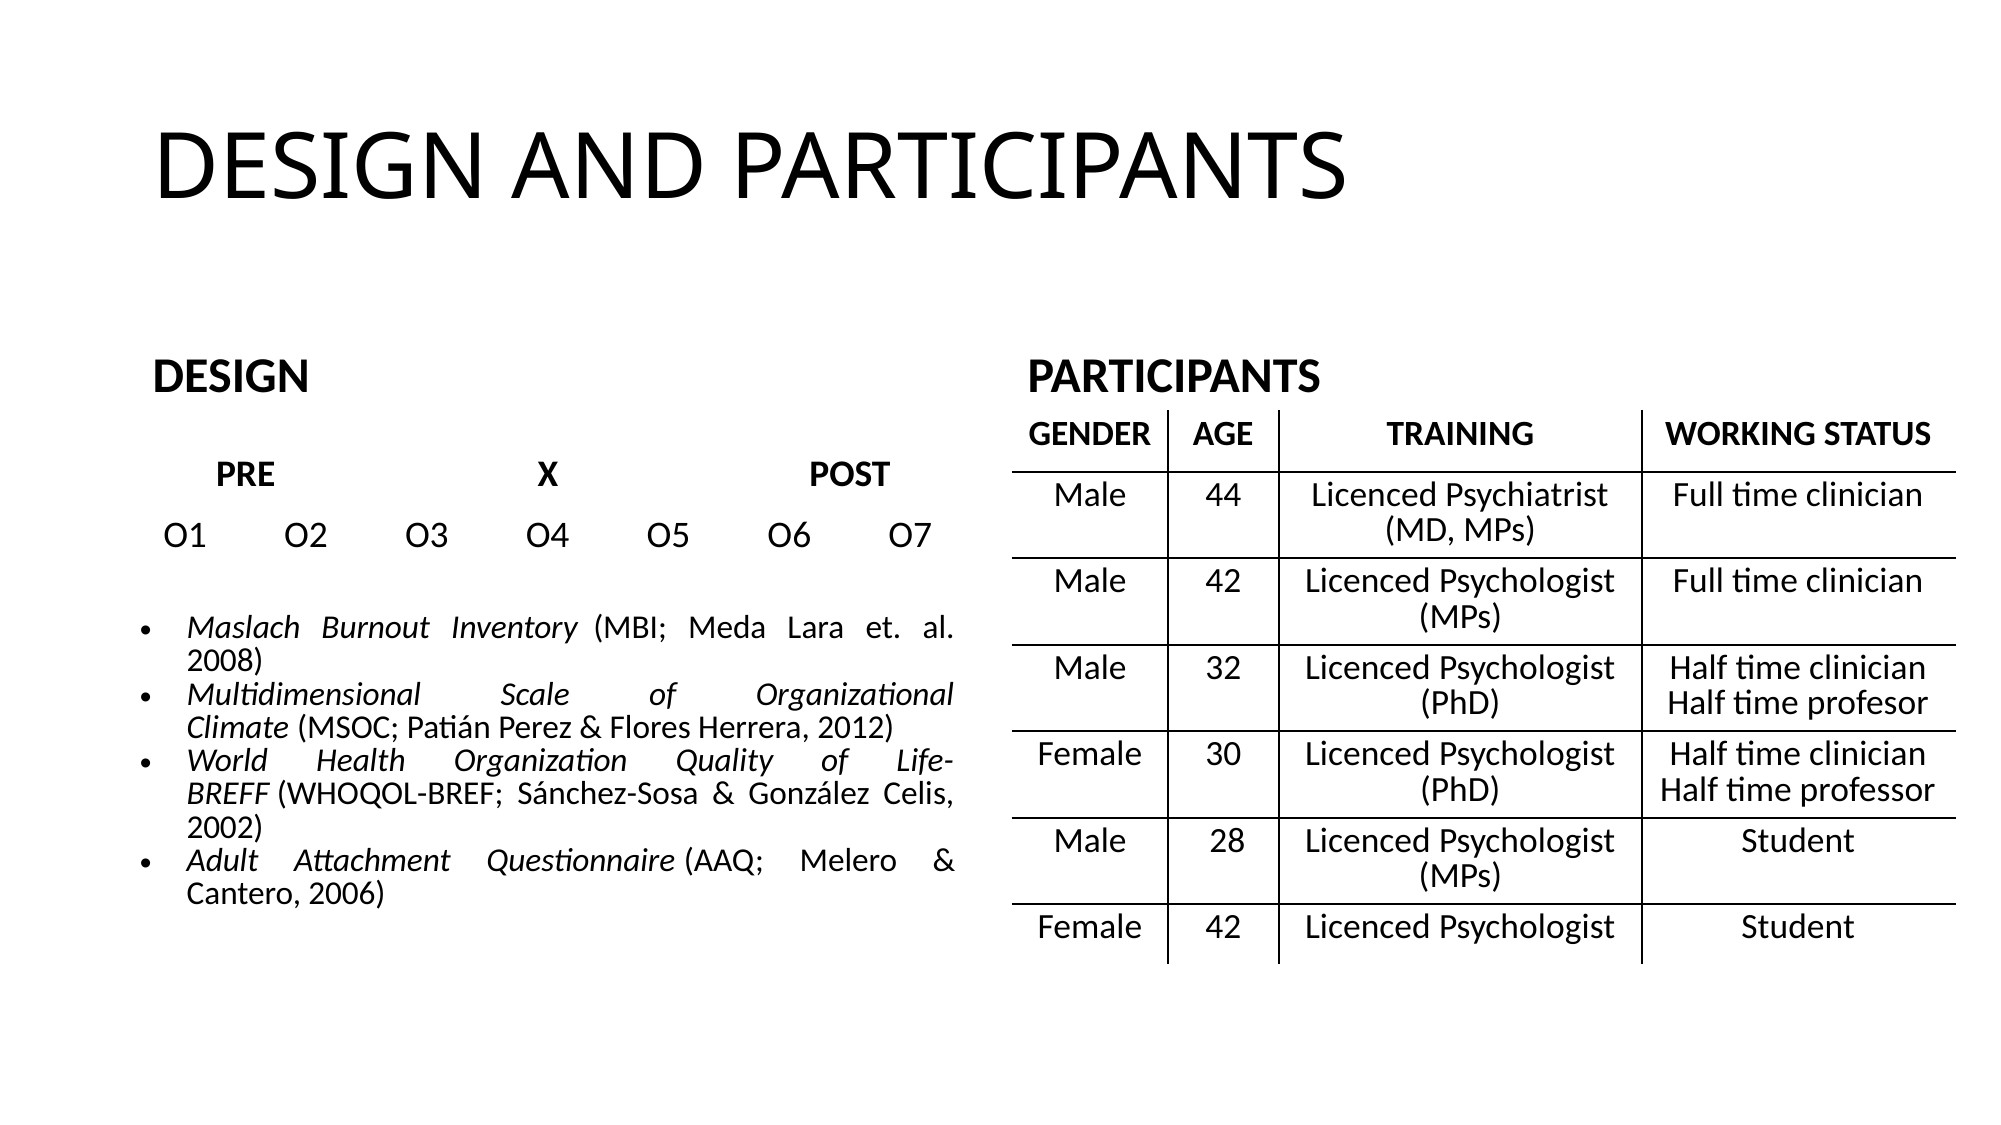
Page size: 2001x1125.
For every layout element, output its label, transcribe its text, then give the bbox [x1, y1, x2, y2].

table_cell O2 [247, 515, 366, 572]
table_cell Male [1013, 819, 1167, 903]
table_cell 44 [1169, 473, 1278, 557]
table_cell O7 [851, 515, 970, 572]
table_cell Licenced Psychologist (PhD) [1280, 646, 1641, 730]
table_cell 42 [1169, 905, 1278, 964]
table_cell Female [1013, 905, 1167, 964]
table_cell 32 [1169, 646, 1278, 730]
table_cell Full time clinician [1643, 559, 1954, 644]
table_cell Male [1013, 646, 1167, 730]
table_header GENDER [1013, 412, 1167, 471]
table_cell O3 [367, 515, 486, 572]
table_cell 42 [1169, 559, 1278, 644]
table_cell O4 [488, 515, 607, 572]
table_cell Male [1013, 559, 1167, 644]
table_header AGE [1169, 412, 1278, 471]
table_cell Licenced Psychiatrist (MD, MPs) [1280, 473, 1641, 557]
table_header PRE [126, 452, 366, 509]
table_cell O1 [126, 515, 245, 572]
table_cell Female [1013, 732, 1167, 817]
table_header TRAINING [1280, 412, 1641, 471]
table_header WORKING STATUS [1643, 412, 1954, 471]
list PARTICIPANTS [1012, 275, 1863, 410]
table_cell Licenced Psychologist (MPs) [1280, 559, 1641, 644]
table_cell Licenced Psychologist (MPs) [1280, 819, 1641, 903]
table_cell O6 [730, 515, 849, 572]
table_cell Half time clinician Half time profesor [1643, 646, 1954, 730]
table_cell Half time clinician Half time professor [1643, 732, 1954, 817]
table_cell 28 [1169, 819, 1278, 903]
table_cell Full time clinician [1643, 473, 1954, 557]
table_cell O5 [609, 515, 728, 572]
table_header X [367, 452, 728, 509]
list DESIGN [137, 275, 984, 411]
title DESIGN AND PARTICIPANTS [137, 59, 1863, 278]
table_cell Student [1643, 819, 1954, 903]
table_cell Licenced Psychologist [1280, 905, 1641, 964]
table_cell Maslach Burnout Inventory (MBI; Meda Lara et. al. 2008) Multidimensional Scale of Organizational Climate (MSOC; Patián Perez & Flores Herrera, 2012) World Health Organization Quality of Life-BREFF (WHOQOL-BREF; Sánchez-Sosa & González Celis, 2002) Adult Attachment Questionnaire (AAQ; Melero & Cantero, 2006) [126, 574, 970, 920]
table_cell 30 [1169, 732, 1278, 817]
table_cell Licenced Psychologist (PhD) [1280, 732, 1641, 817]
table_cell Male [1013, 473, 1167, 557]
table_cell Student [1643, 905, 1954, 964]
table_header POST [730, 452, 970, 509]
